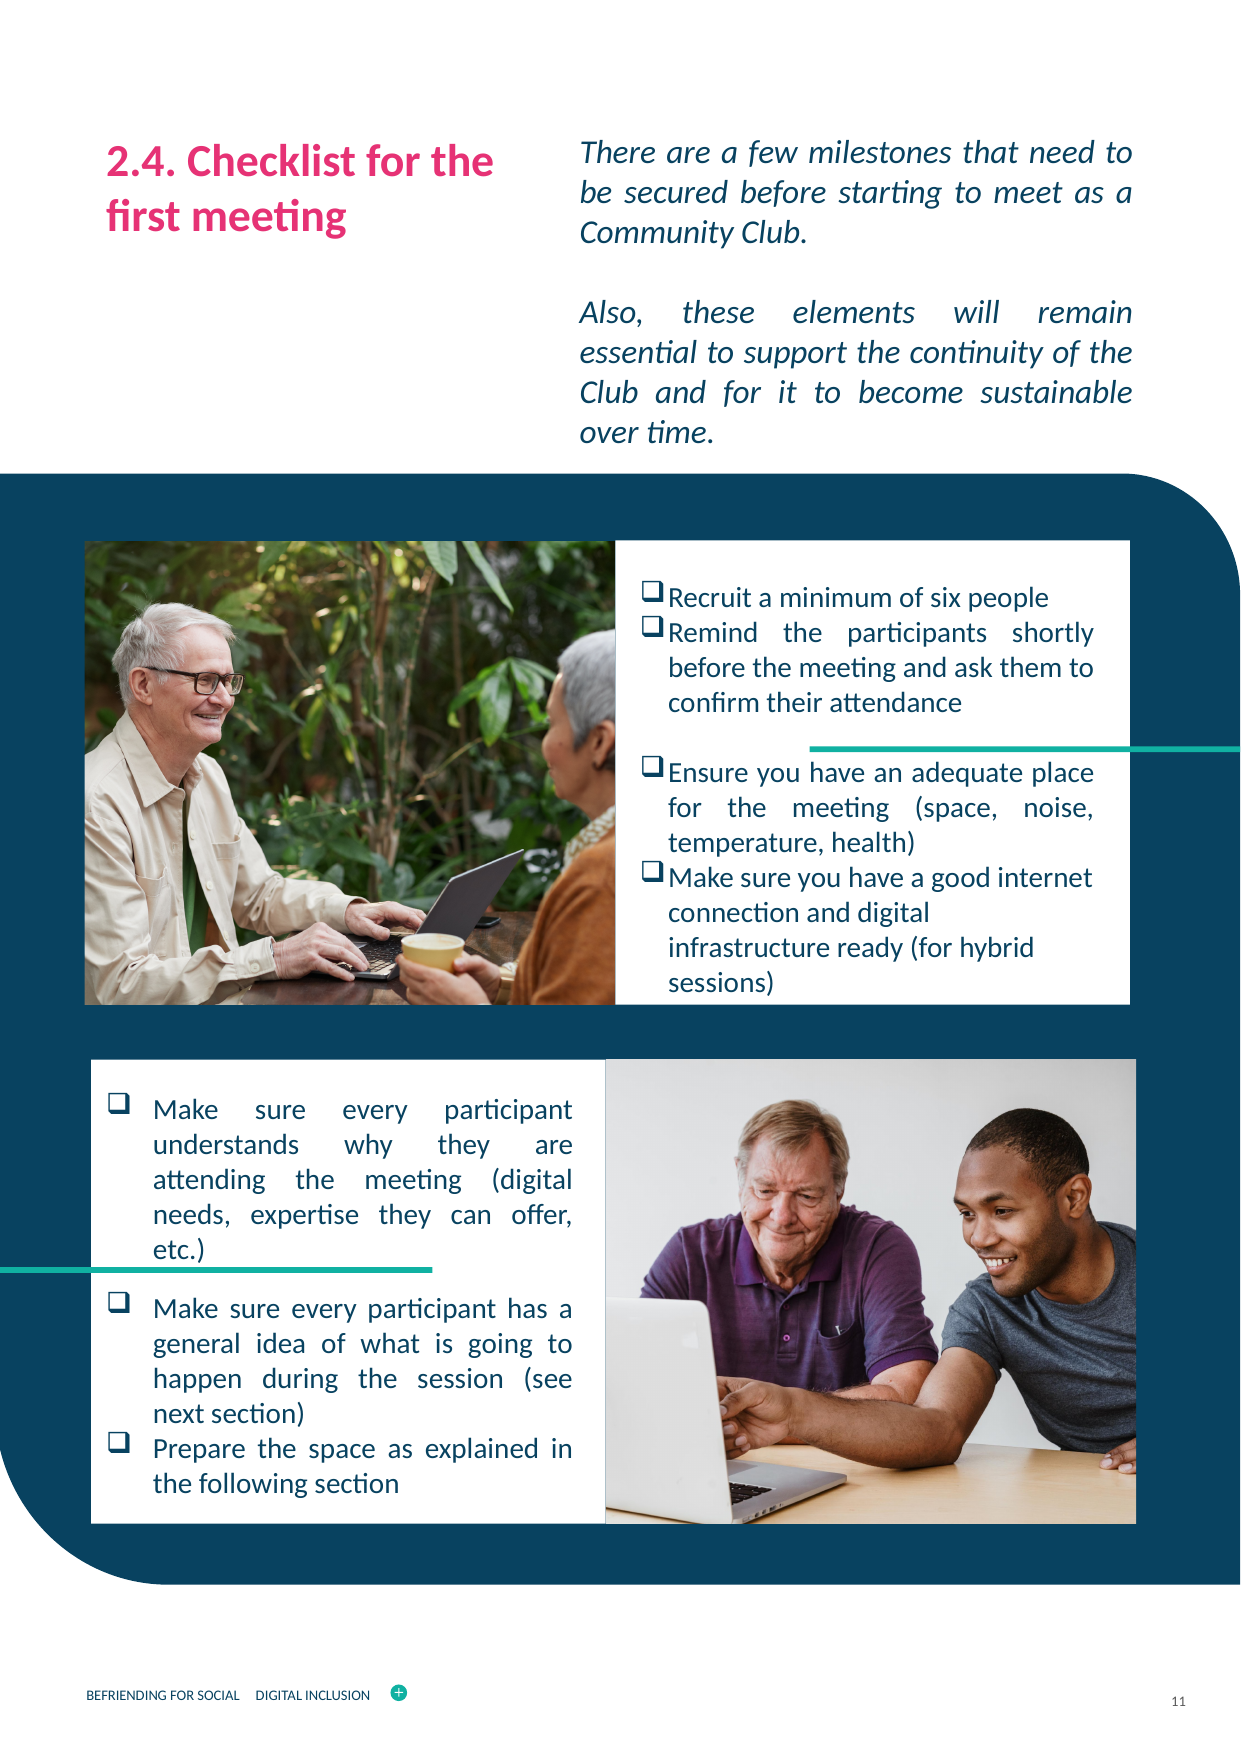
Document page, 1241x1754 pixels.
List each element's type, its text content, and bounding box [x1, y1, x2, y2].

list 2.4. Checklist for the first meeting [91, 123, 534, 439]
picture [77, 536, 622, 1016]
picture [598, 1055, 1143, 1535]
text_box Recruit a minimum of six people Remind the participants shortly before the meeting and ask them to confirm their attendance Ensure you have an adequate place for the meeting (space, noise, temperature, health) Make sure you have a good internet connection and digital infrastructure ready (for hybrid sessions) [625, 570, 1110, 755]
list Make sure every participant has a general idea of what is going to happen during the session (see next section) Prepare the space as explained in the following section [91, 1281, 589, 1466]
text_box 11 [1131, 1662, 1201, 1739]
text_box Make sure every participant understands why they are attending the meeting (digital needs, expertise they can offer, etc.) [91, 1082, 589, 1238]
list There are a few milestones that need to be secured before starting to meet as a Community Club. Also, these elements will remain essential to support the continuity of the Club and for it to become sustainable over time. [564, 123, 1150, 451]
